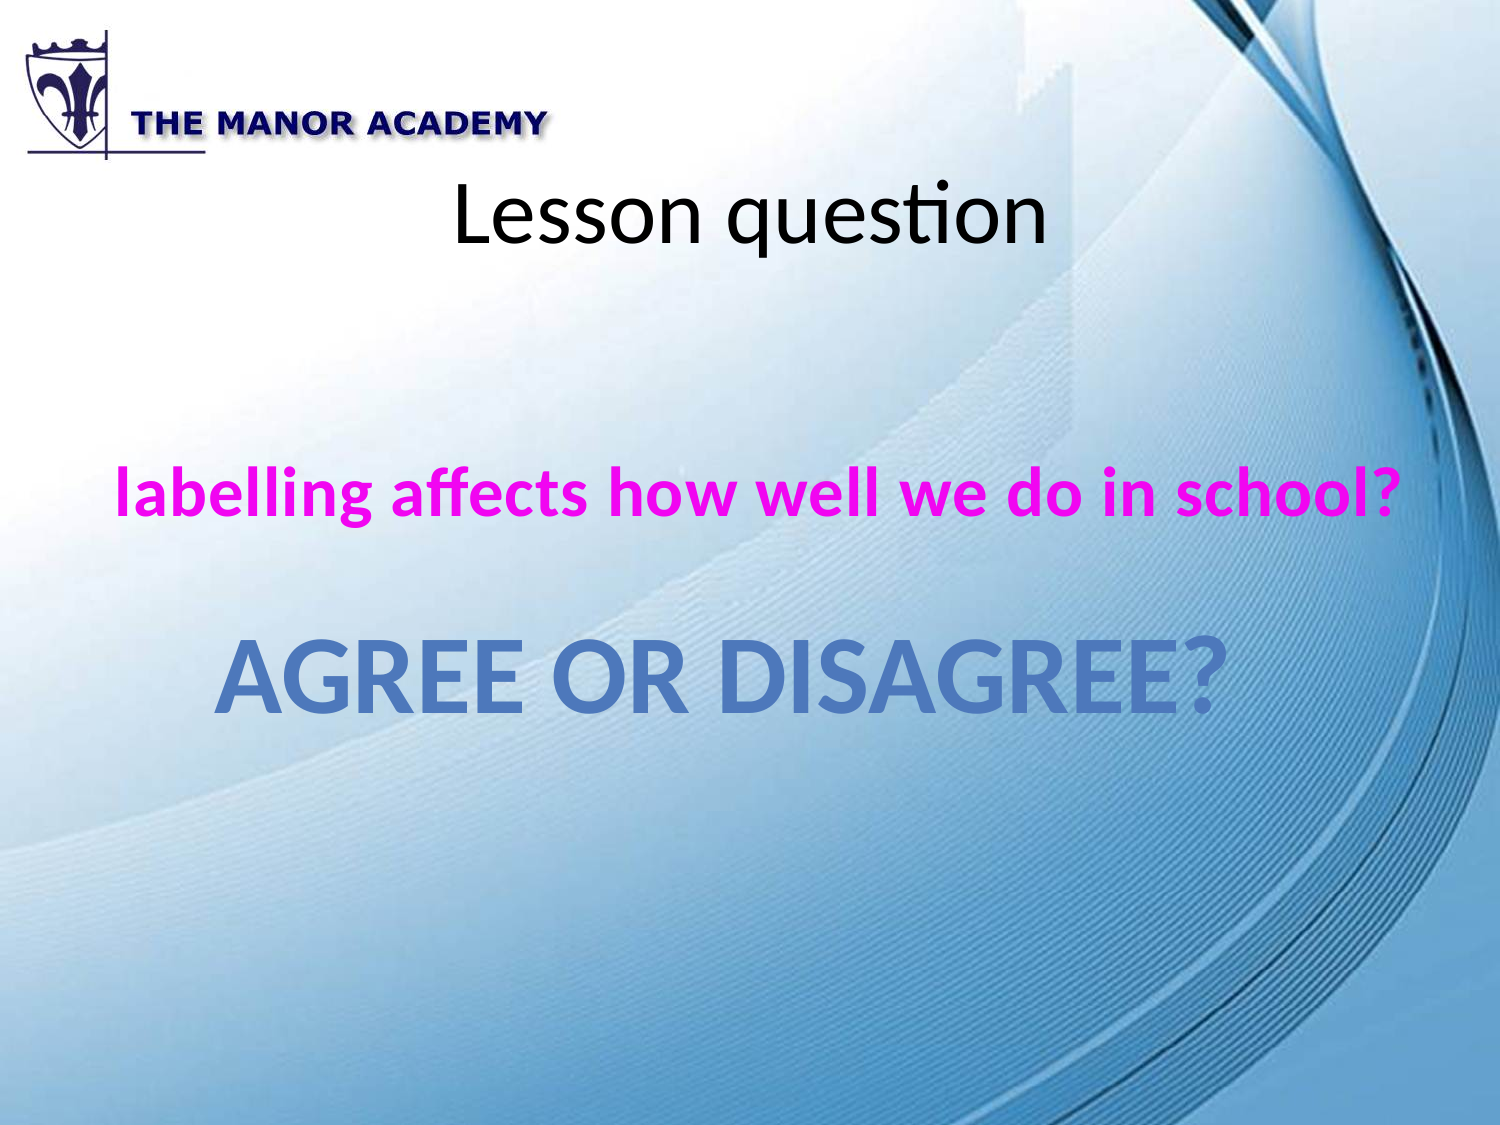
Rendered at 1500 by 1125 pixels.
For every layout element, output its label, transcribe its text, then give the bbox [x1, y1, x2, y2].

text_box labelling affects how well we do in school? [99, 438, 1422, 539]
picture [0, 0, 1500, 1125]
text_box Agree or disagree? [199, 593, 1249, 743]
title Lesson question [76, 113, 1427, 302]
